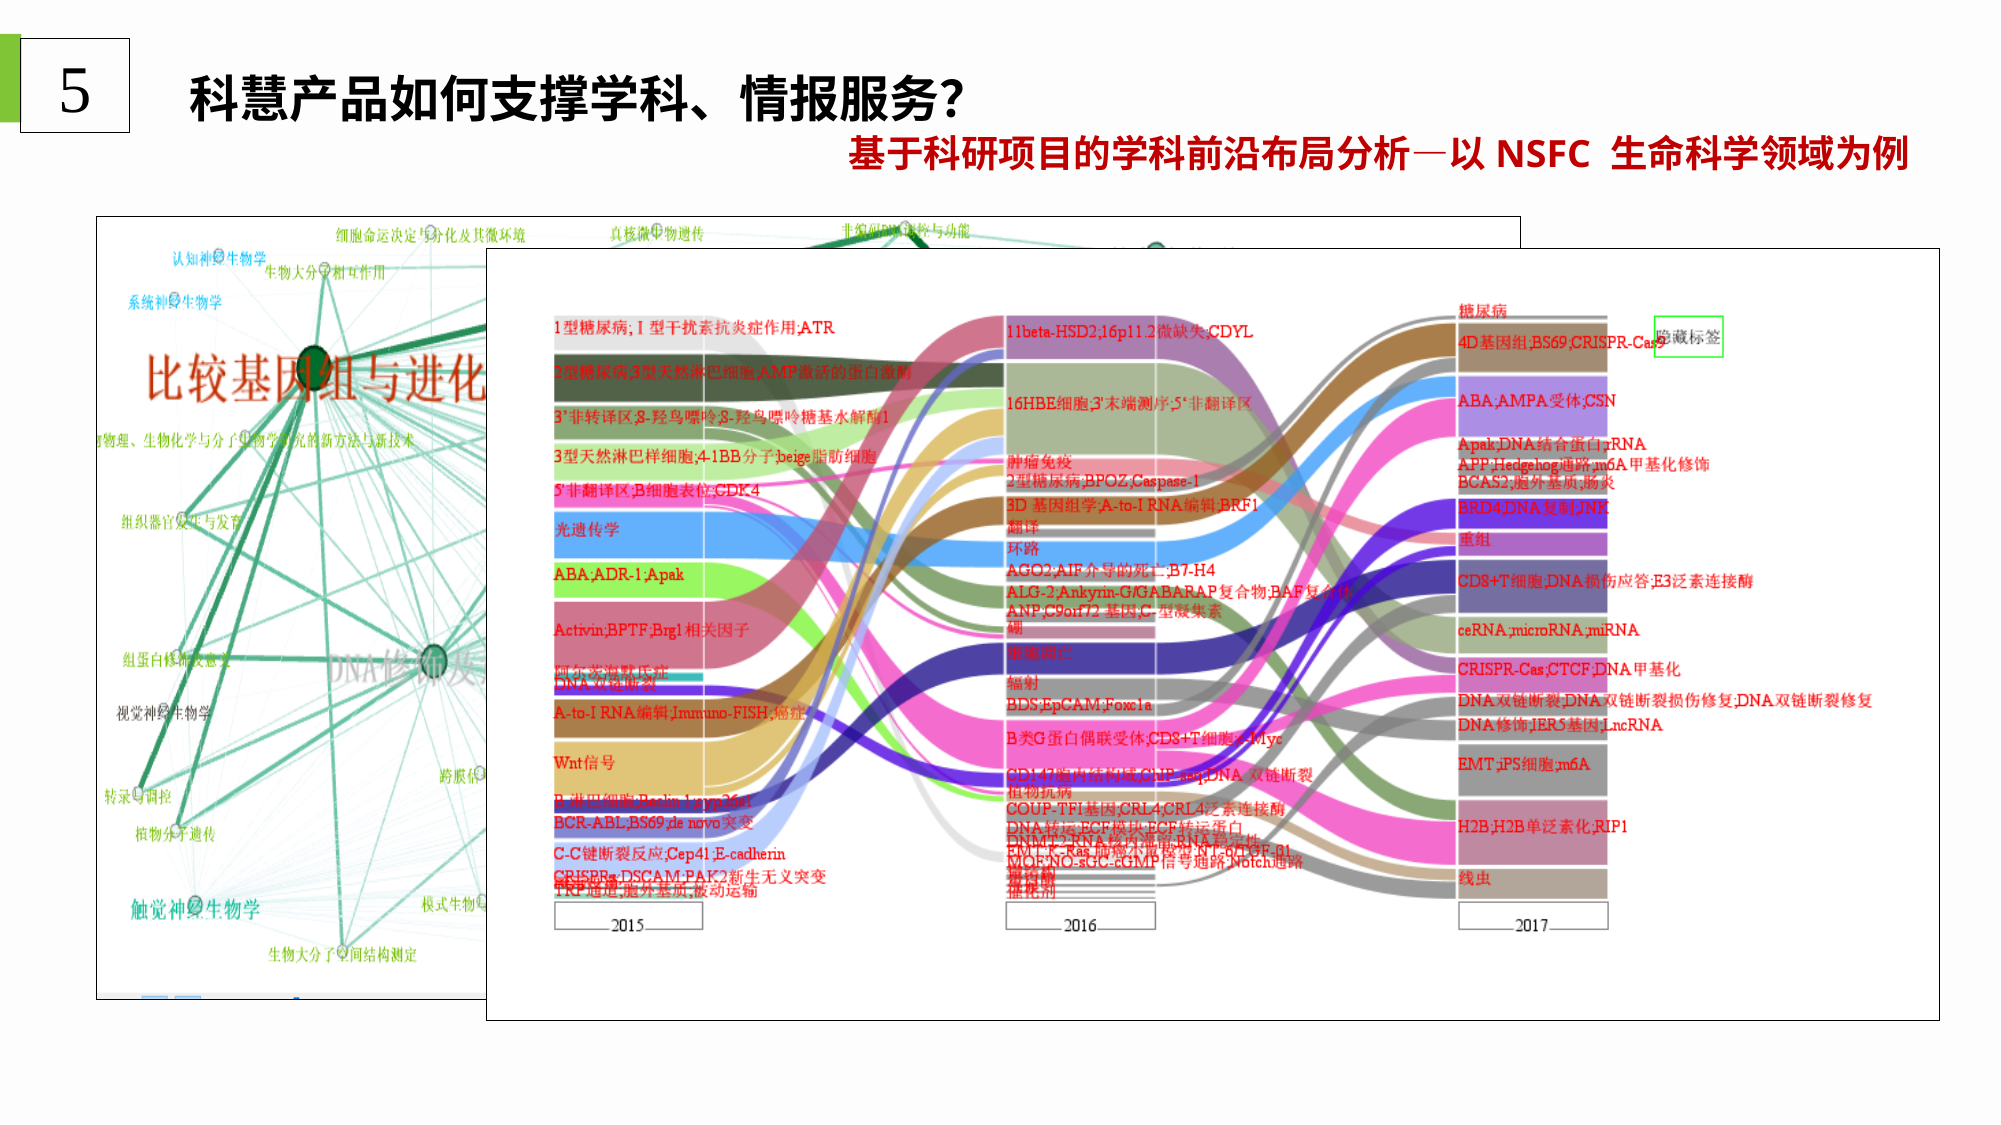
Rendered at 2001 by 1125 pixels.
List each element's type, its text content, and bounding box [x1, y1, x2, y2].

text_box 基于科研项目的学科前沿布局分析—以NSFC 生命科学领域为例 [816, 122, 1997, 183]
text_box [0, 33, 22, 123]
text_box 科慧产品如何支撑学科、情报服务？ [174, 30, 988, 136]
text_box 5 [20, 38, 130, 133]
picture [96, 216, 1940, 1021]
